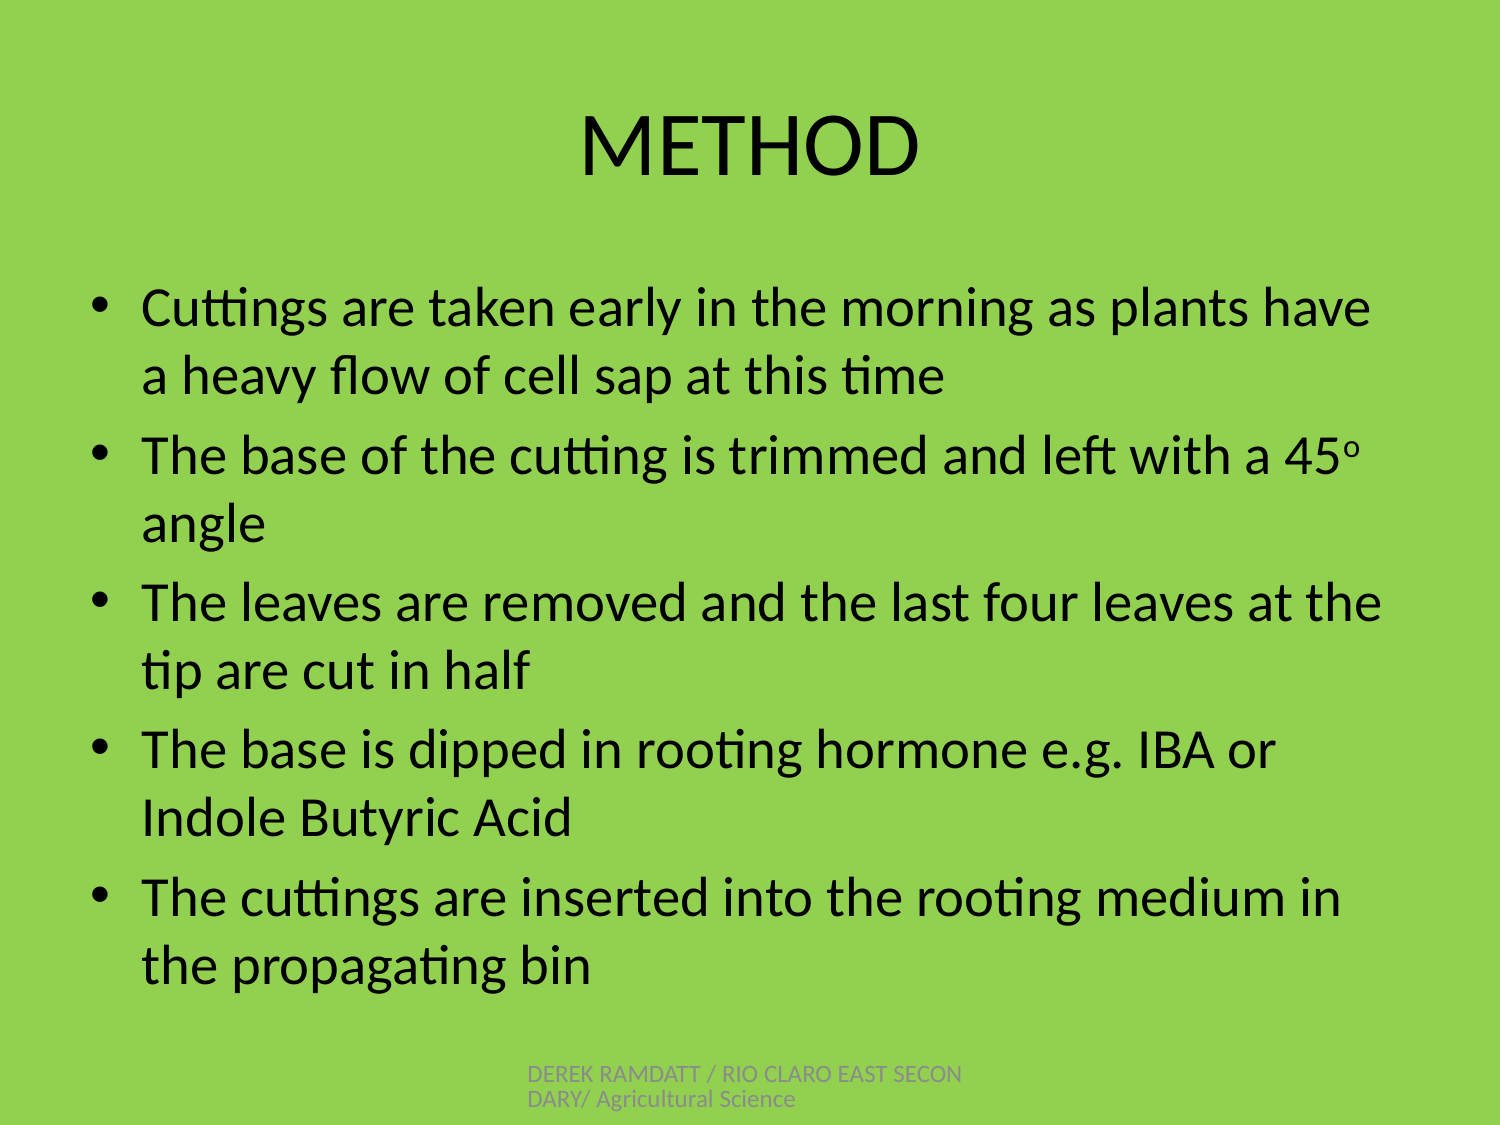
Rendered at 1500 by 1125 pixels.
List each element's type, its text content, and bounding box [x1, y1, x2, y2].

list Cuttings are taken early in the morning as plants have a heavy flow of cell sap at this time The base of the cutting is trimmed and left with a 45o angle The leaves are removed and the last four leaves at the tip are cut in half The base is dipped in rooting hormone e.g. IBA or Indole Butyric Acid The cuttings are inserted into the rooting medium in the propagating bin [75, 262, 1425, 1005]
footer DEREK RAMDATT / RIO CLARO EAST SECONDARY/ Agricultural Science [512, 1042, 988, 1103]
title METHOD [75, 45, 1425, 233]
